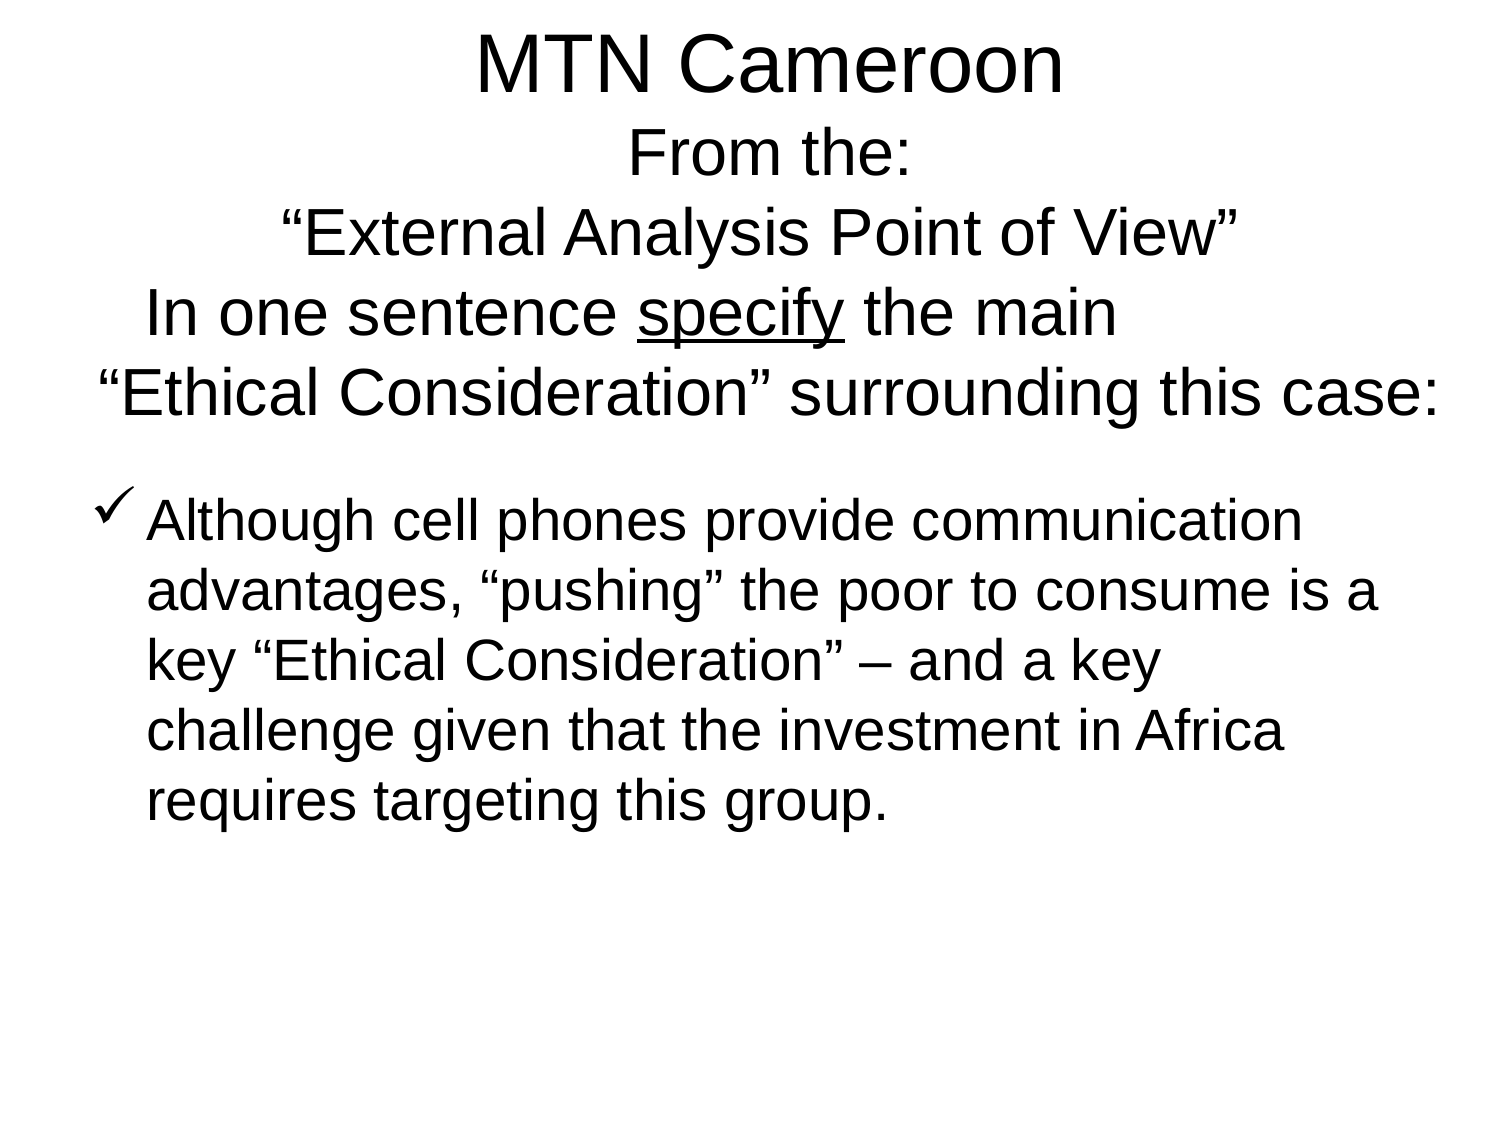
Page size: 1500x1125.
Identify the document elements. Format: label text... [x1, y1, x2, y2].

title MTN Cameroon From the: “External Analysis Point of View” In one sentence specify the main “Ethical Consideration” surrounding this case: [77, 137, 1463, 301]
list Although cell phones provide communication advantages, “pushing” the poor to consume is a key “Ethical Consideration” – and a key challenge given that the investment in Africa requires targeting this group. [74, 474, 1426, 826]
